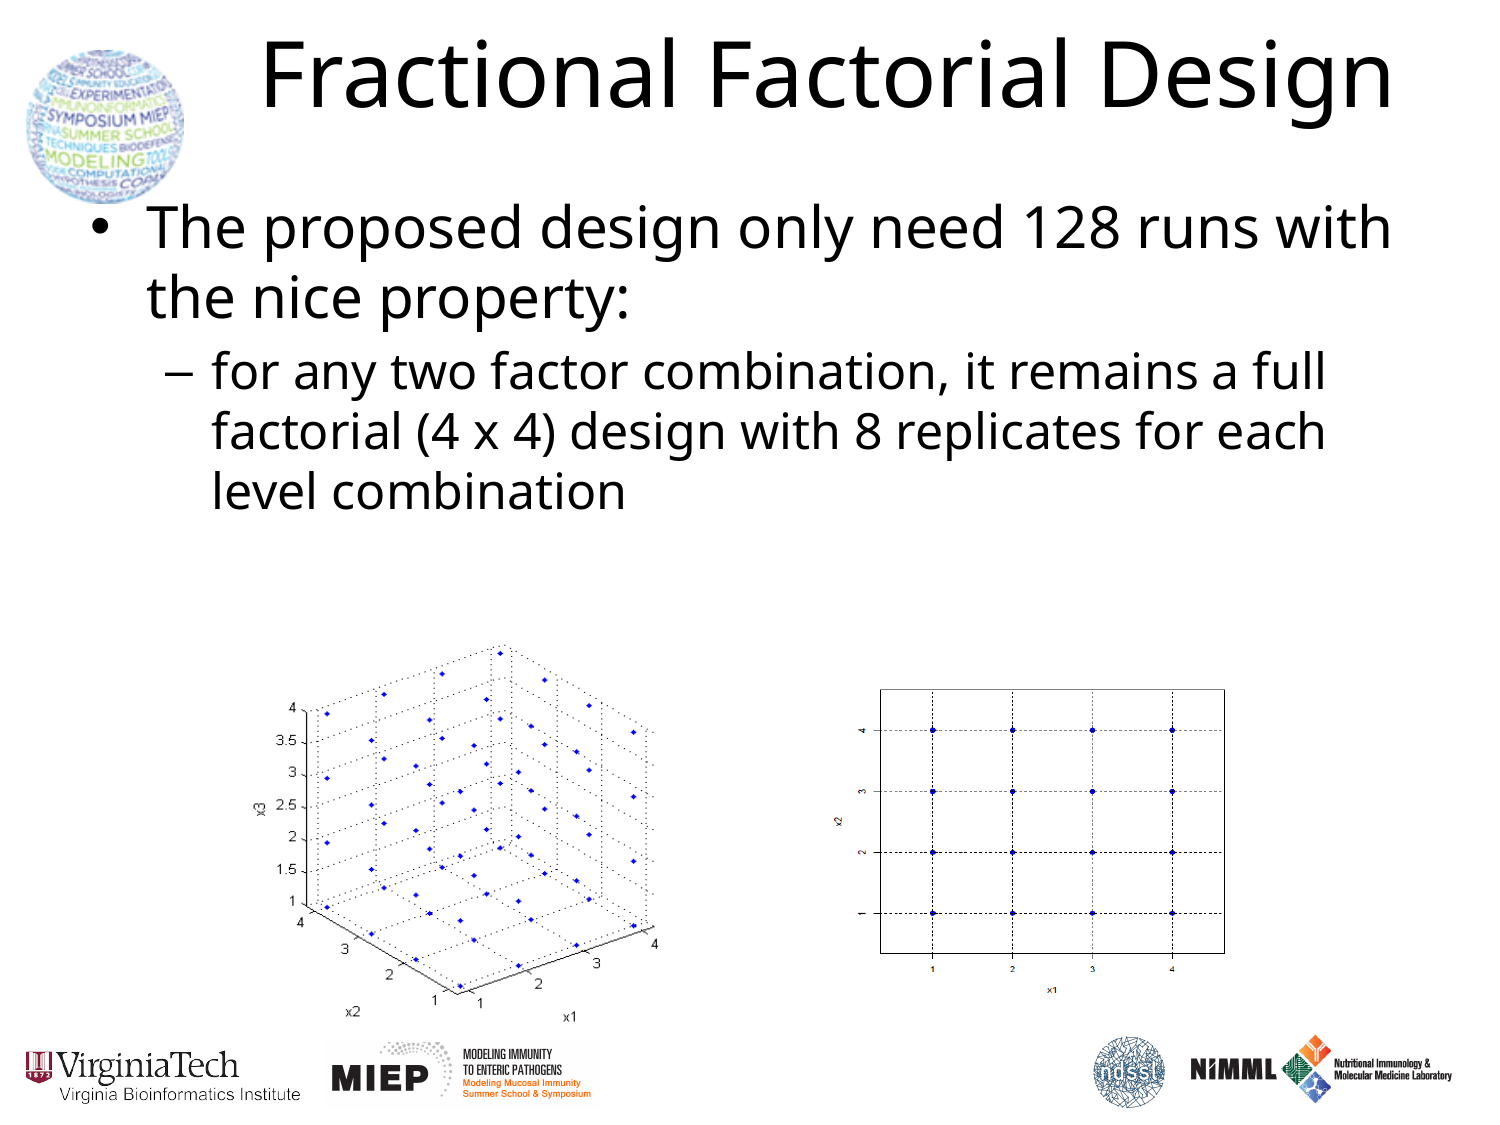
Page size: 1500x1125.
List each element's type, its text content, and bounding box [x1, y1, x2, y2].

picture [149, 612, 788, 1109]
picture [1187, 1033, 1456, 1105]
picture [26, 1050, 300, 1104]
picture [26, 50, 184, 204]
title Fractional Factorial Design [62, 0, 1413, 143]
list The proposed design only need 128 runs with the nice property: for any two factor combination, it remains a full factorial (4 x 4) design with 8 replicates for each level combination [75, 182, 1425, 925]
picture [1091, 1034, 1168, 1110]
picture [824, 674, 1238, 1001]
